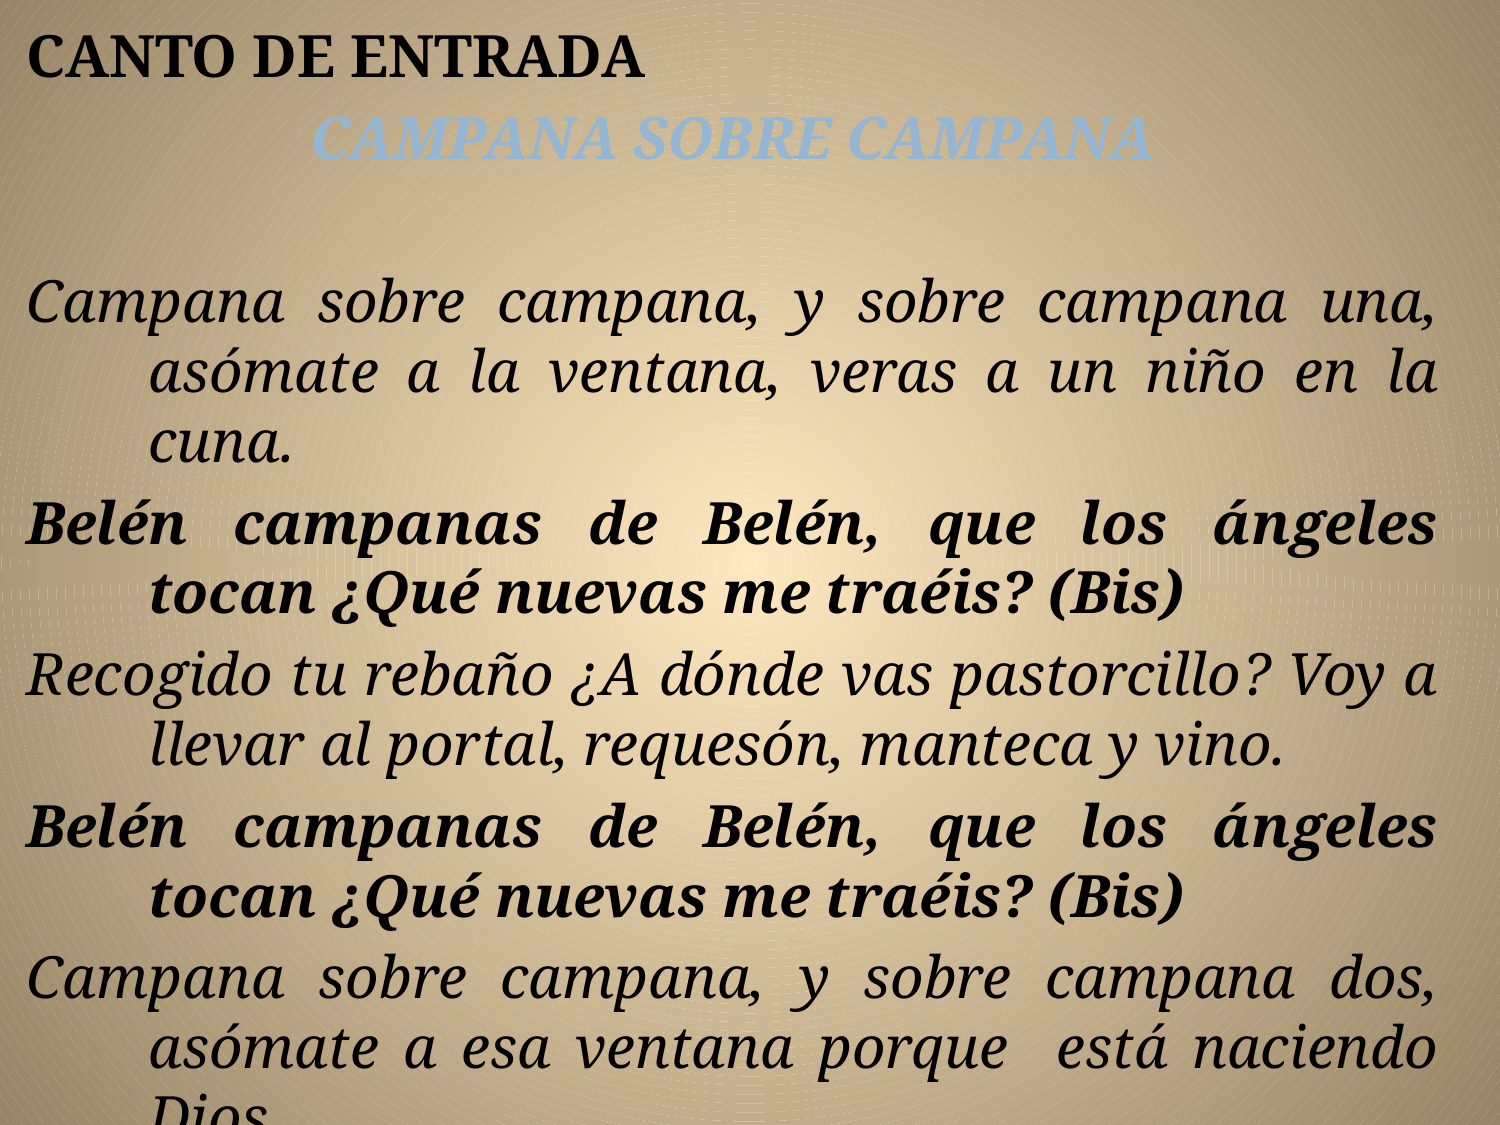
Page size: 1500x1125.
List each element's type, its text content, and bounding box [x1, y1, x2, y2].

text_box CANTO DE ENTRADA CAMPANA SOBRE CAMPANA Campana sobre campana, y sobre campana una, asómate a la ventana, veras a un niño en la cuna. Belén campanas de Belén, que los ángeles tocan ¿Qué nuevas me traéis? (Bis) Recogido tu rebaño ¿A dónde vas pastorcillo? Voy a llevar al portal, requesón, manteca y vino. Belén campanas de Belén, que los ángeles tocan ¿Qué nuevas me traéis? (Bis) Campana sobre campana, y sobre campana dos, asómate a esa ventana porque está naciendo Dios. [11, 11, 1453, 997]
